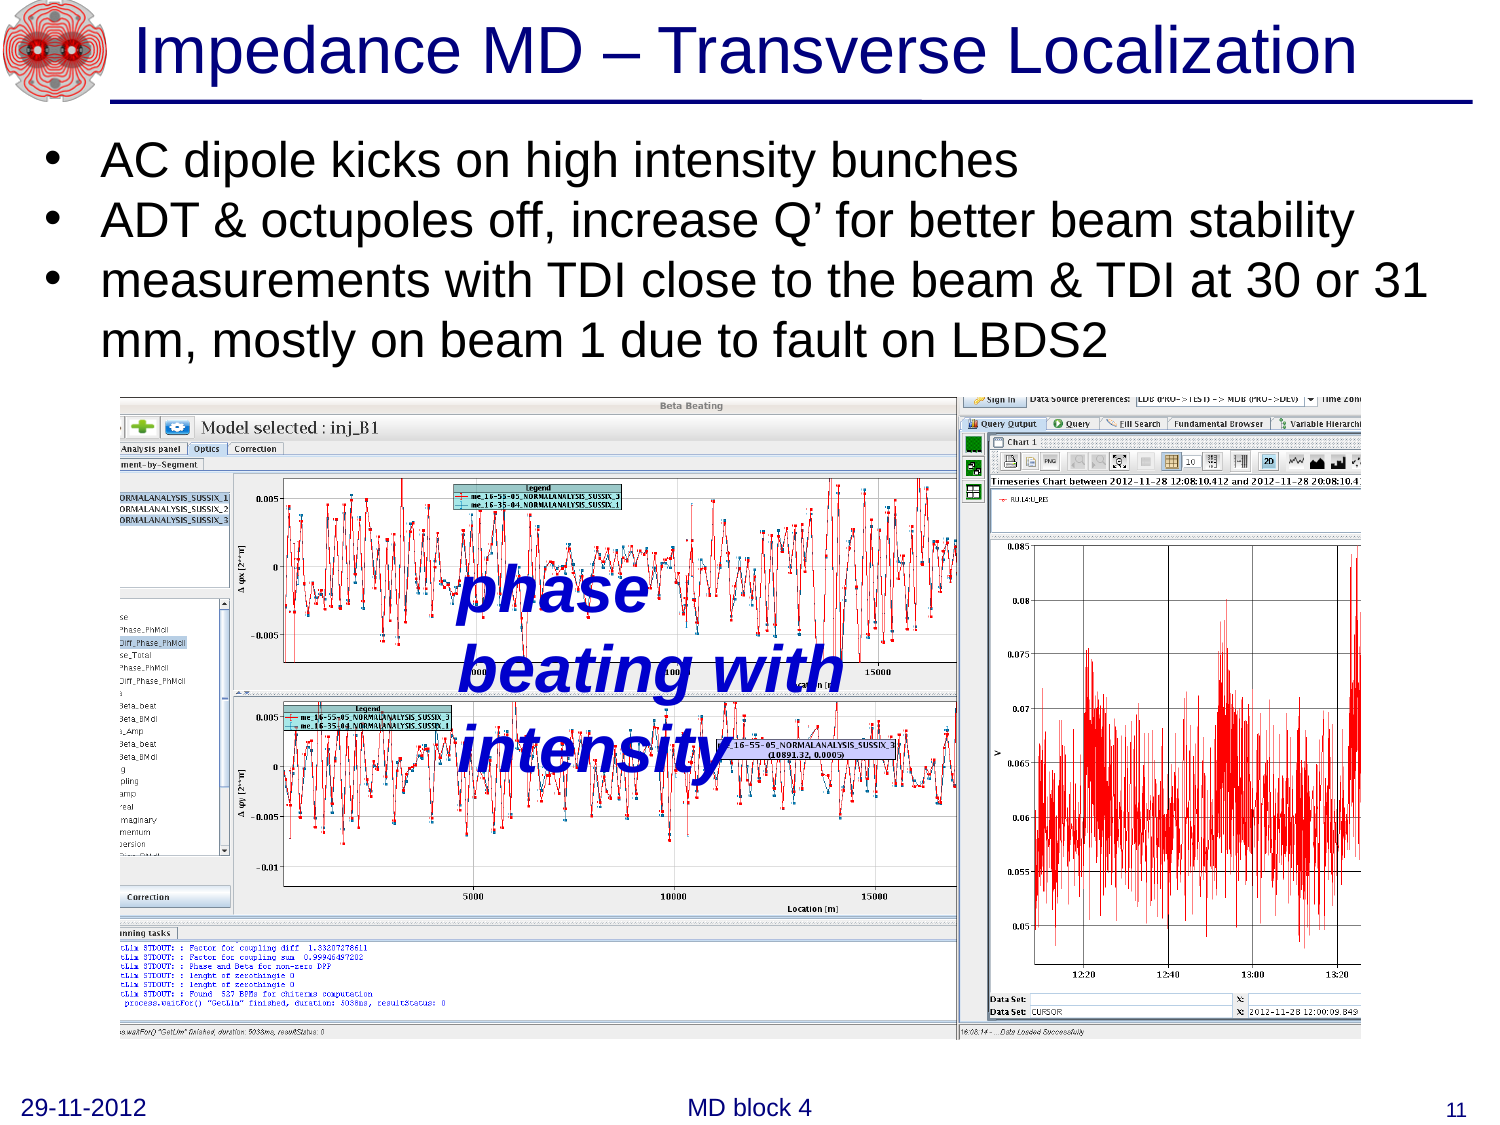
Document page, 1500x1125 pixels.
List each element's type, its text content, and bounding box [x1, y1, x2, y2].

picture [119, 396, 1361, 1040]
text_box Impedance MD – Transverse Localization [100, 0, 1500, 86]
footer MD block 4 [512, 1087, 988, 1125]
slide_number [5, 1085, 356, 1125]
slide_number 11 [1131, 1087, 1483, 1125]
picture [0, 0, 108, 103]
text_box AC dipole kicks on high intensity bunches ADT & octupoles off, increase Q’ for better beam stability measurements with TDI close to the beam & TDI at 30 or 31 mm, mostly on beam 1 due to fault on LBDS2 [29, 119, 1500, 510]
